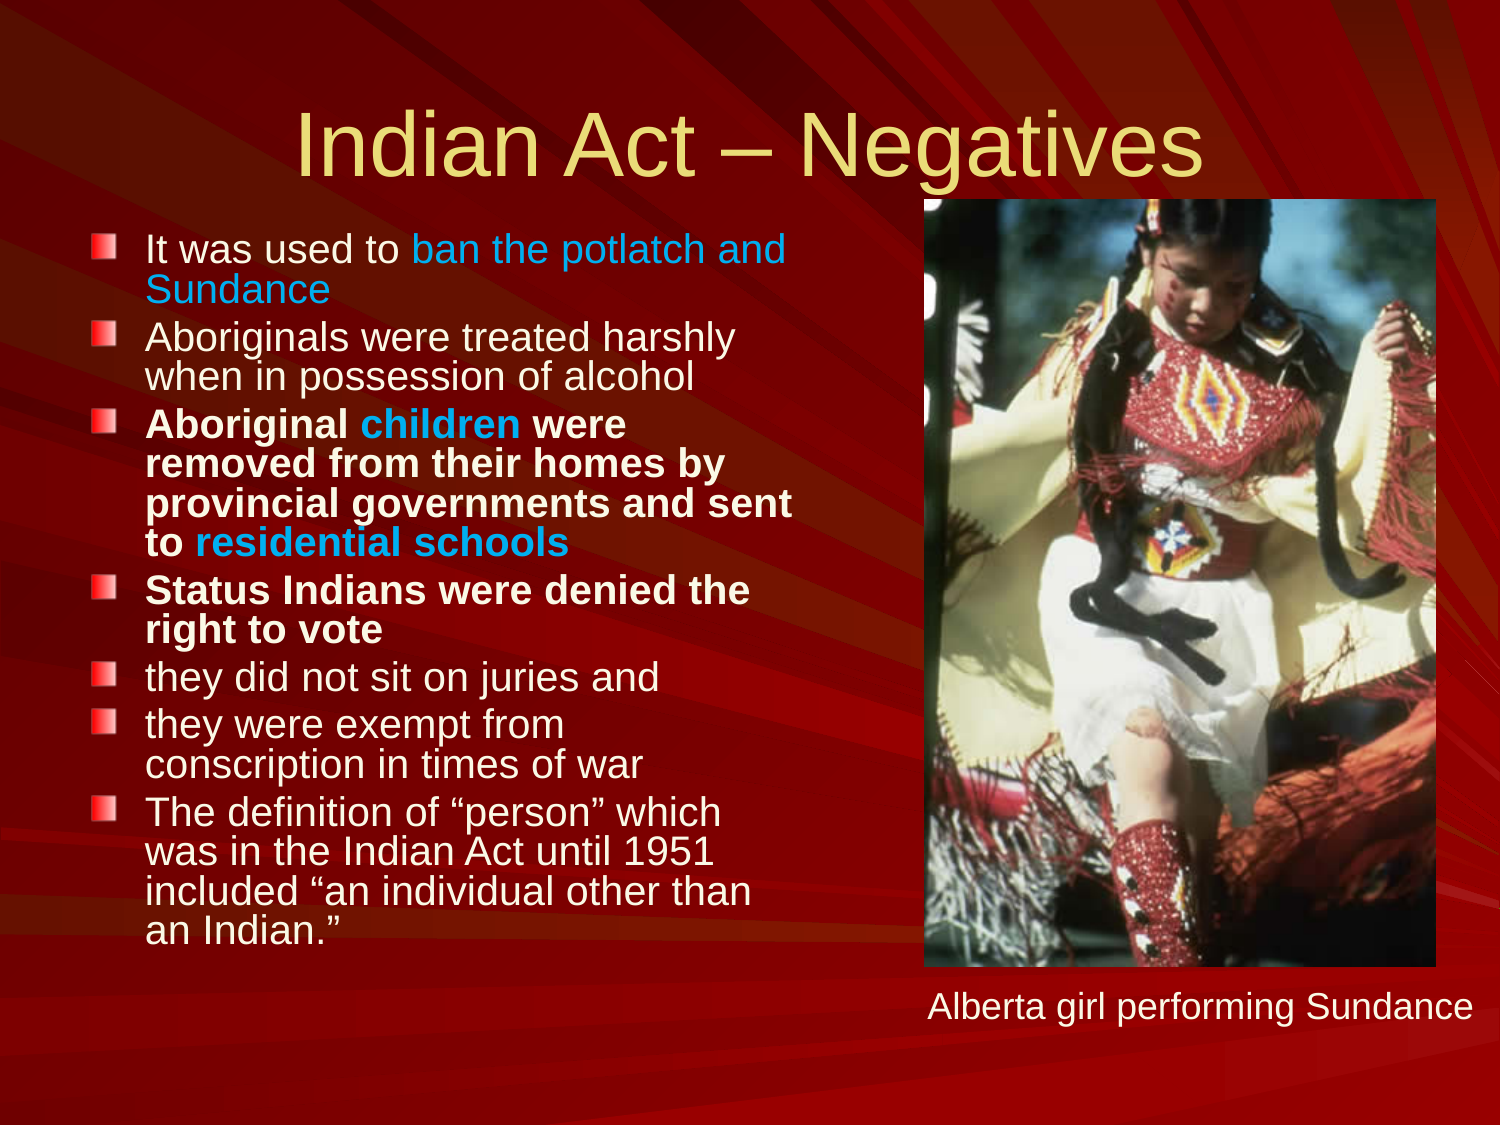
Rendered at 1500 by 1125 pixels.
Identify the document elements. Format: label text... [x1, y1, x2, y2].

picture [90, 319, 119, 349]
picture [90, 232, 119, 262]
picture [90, 573, 119, 602]
picture [924, 199, 1436, 967]
list It was used to ban the potlatch and Sundance Aboriginals were treated harshly when in possession of alcohol Aboriginal children were removed from their homes by provincial governments and sent to residential schools Status Indians were denied the right to vote they did not sit on juries and they were exempt from conscription in times of war The definition of “person” which was in the Indian Act until 1951 included “an individual other than an Indian.” [74, 224, 813, 969]
picture [90, 794, 119, 824]
text_box Alberta girl performing Sundance [912, 974, 1500, 1035]
title Indian Act – Negatives [74, 45, 1426, 234]
picture [90, 407, 119, 436]
picture [90, 660, 119, 689]
picture [90, 707, 119, 737]
